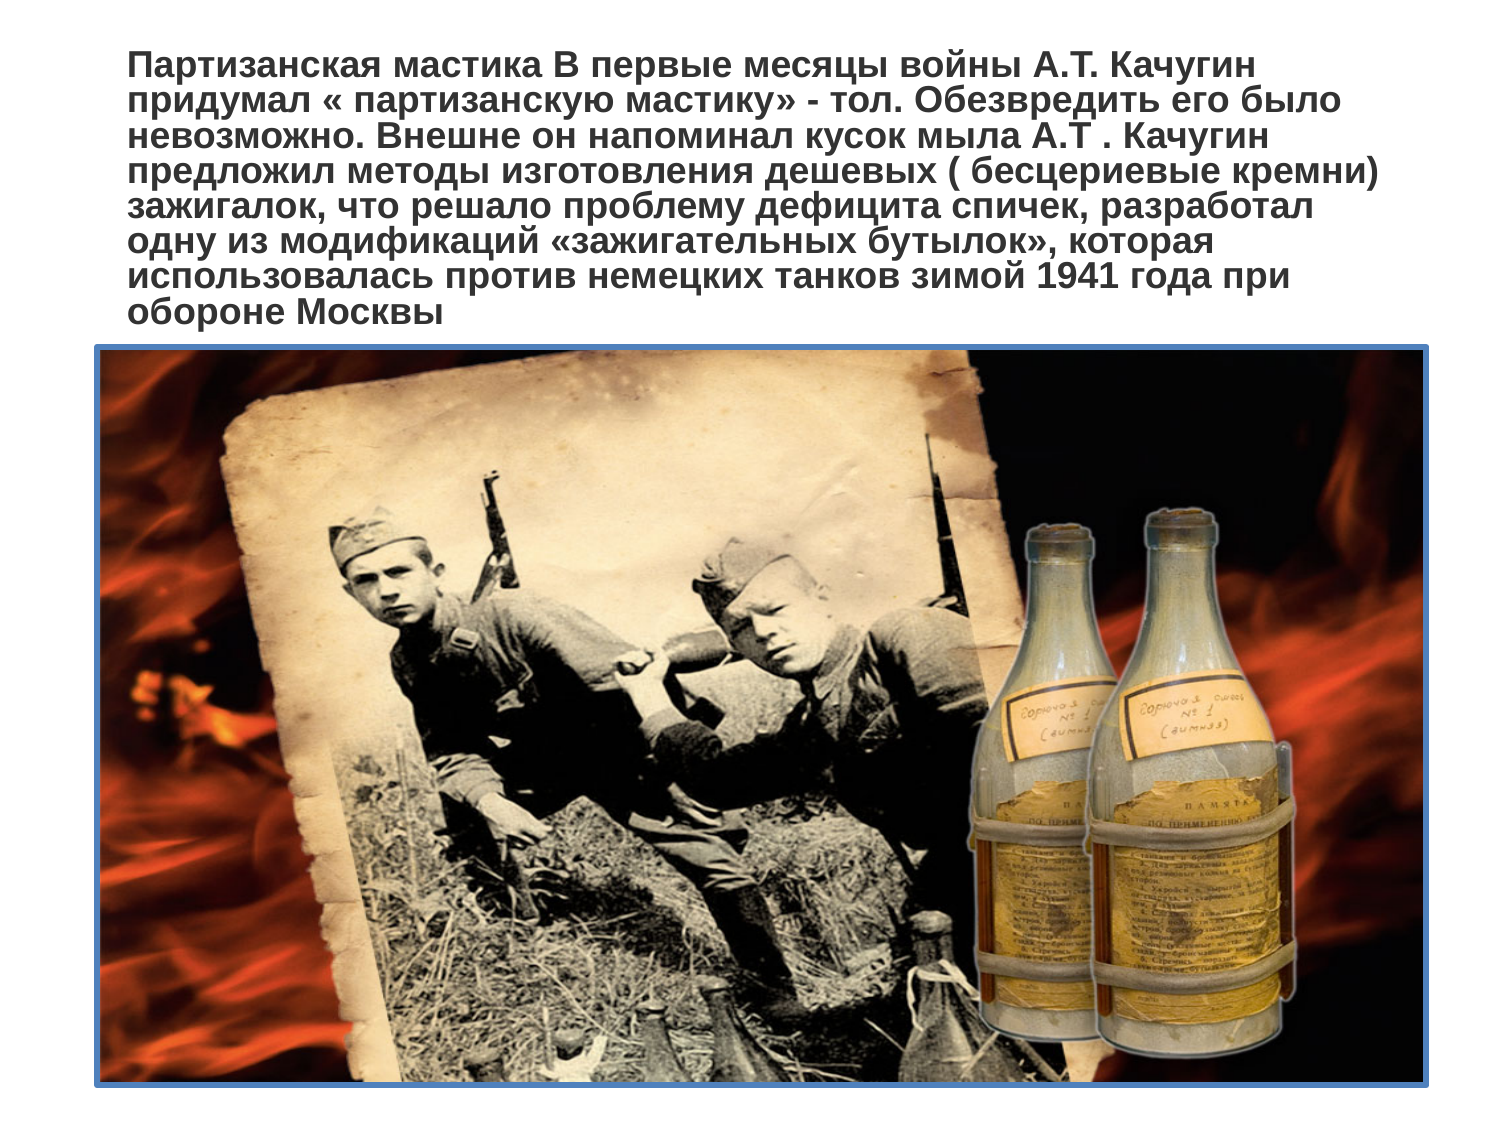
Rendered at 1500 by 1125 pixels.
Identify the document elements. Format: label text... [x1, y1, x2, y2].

text_box Партизанская мастика В первые месяцы войны А.Т. Качугин придумал « партизанскую мастику» - тол. Обезвредить его было невозможно. Внешне он напоминал кусок мыла А.Т . Качугин предложил методы изготовления дешевых ( бесцериевые кремни) зажигалок, что решало проблему дефицита спичек, разработал одну из модификаций «зажигательных бутылок», которая использовалась против немецких танков зимой 1941 года при обороне Москвы [112, 42, 1412, 339]
picture [100, 349, 1424, 1083]
